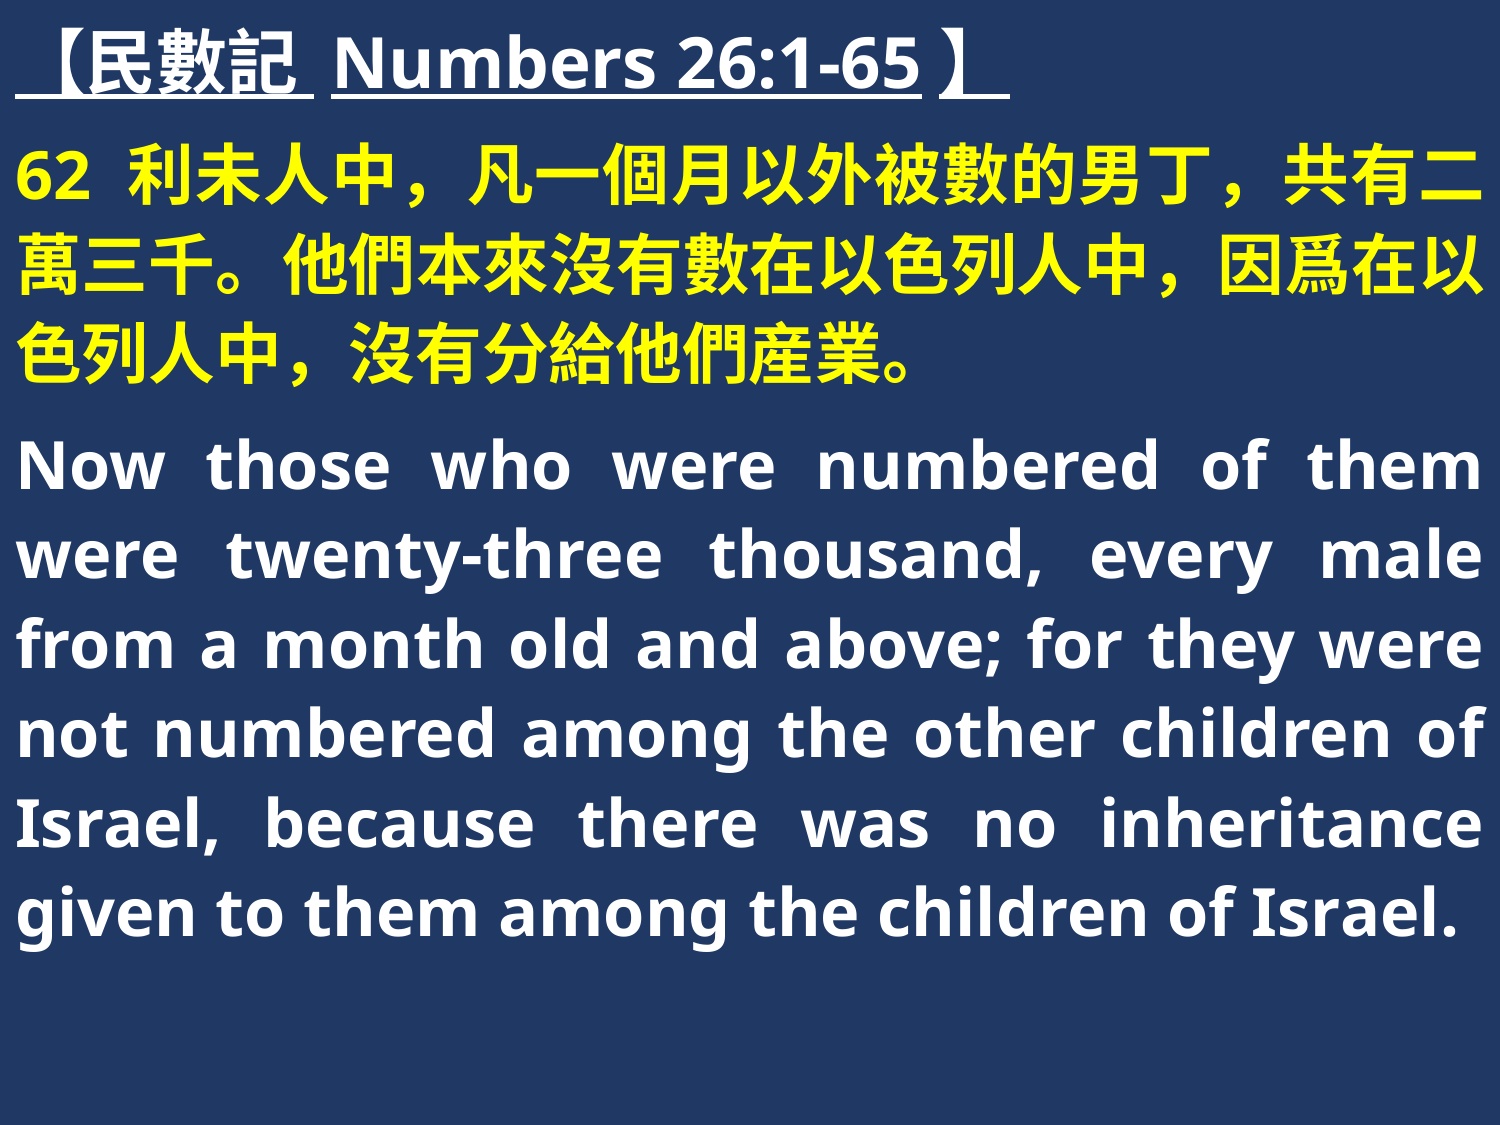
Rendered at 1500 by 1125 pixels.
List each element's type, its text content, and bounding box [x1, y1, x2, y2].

list 【民數記 Numbers 26:1-65】 62 利未人中，凡一個月以外被數的男丁，共有二萬三千。他們本來沒有數在以色列人中，因爲在以色列人中，沒有分給他們産業。 Now those who were numbered of them were twenty-three thousand, every male from a month old and above; for they were not numbered among the other children of Israel, because there was no inheritance given to them among the children of Israel. [0, 0, 1500, 1125]
